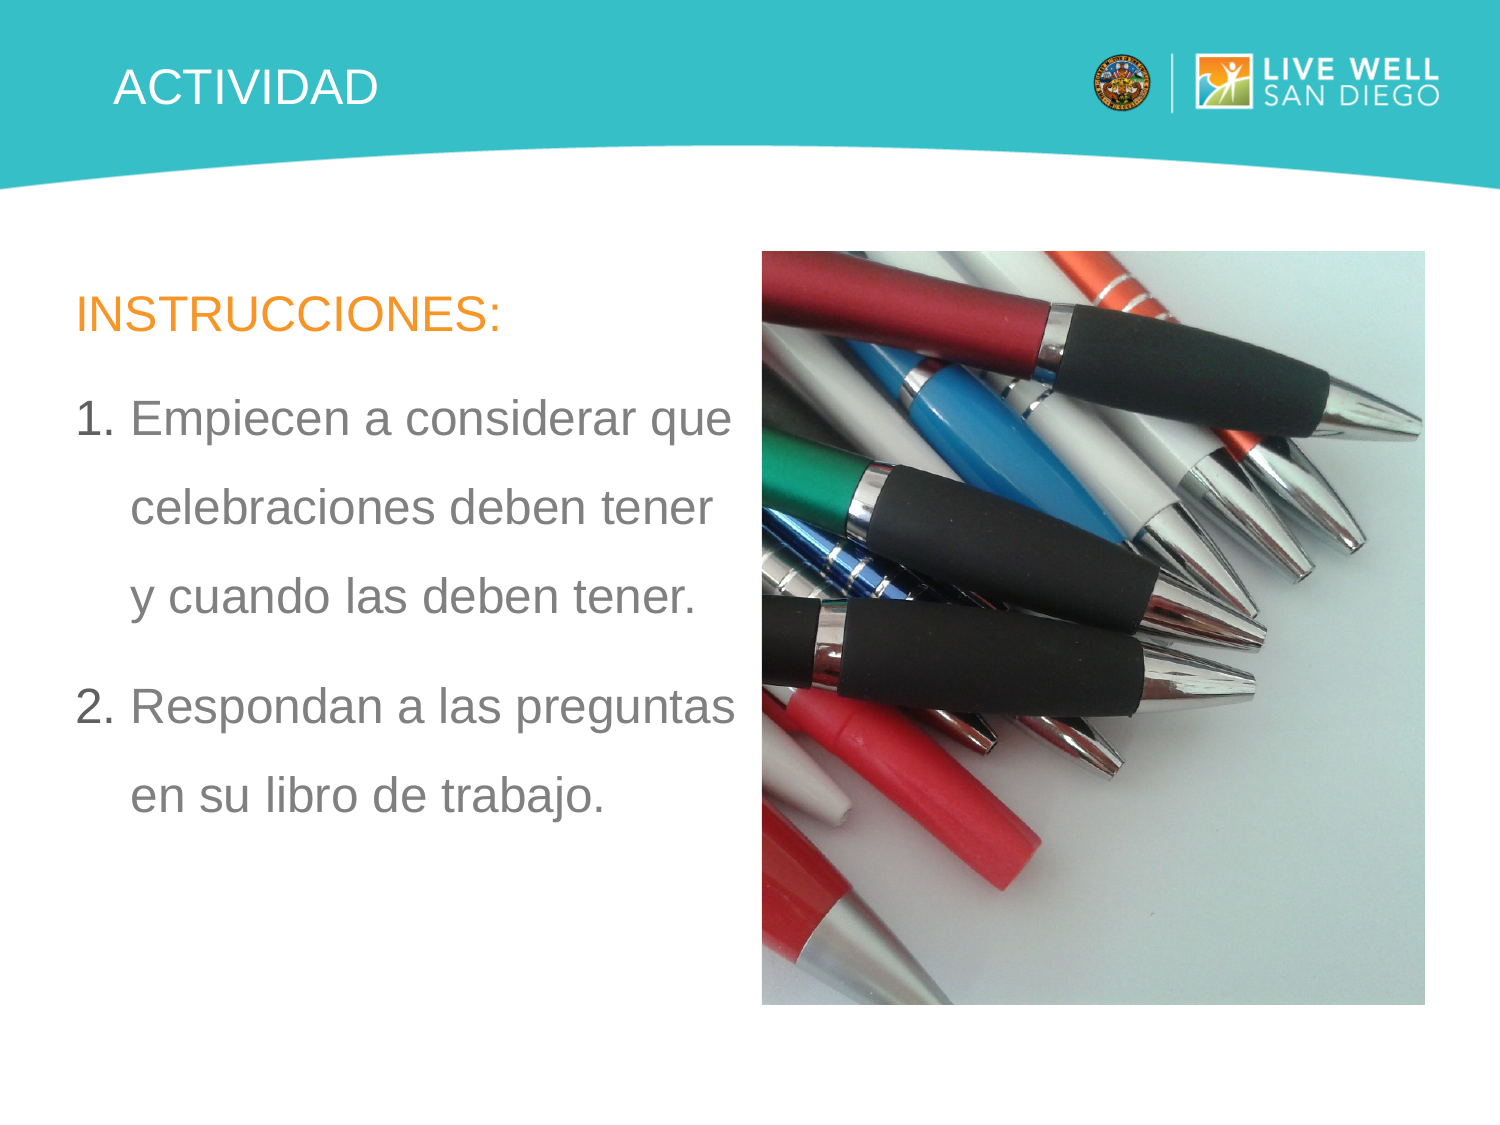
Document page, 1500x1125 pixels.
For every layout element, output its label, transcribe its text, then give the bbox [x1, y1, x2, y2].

list Empiecen a considerar que celebraciones deben tener y cuando las deben tener. Respondan a las preguntas en su libro de trabajo. [75, 356, 738, 1005]
picture [0, 0, 1500, 1125]
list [761, 251, 1426, 1006]
list Instrucciones: [75, 251, 738, 356]
title Actividad [113, 27, 1052, 150]
